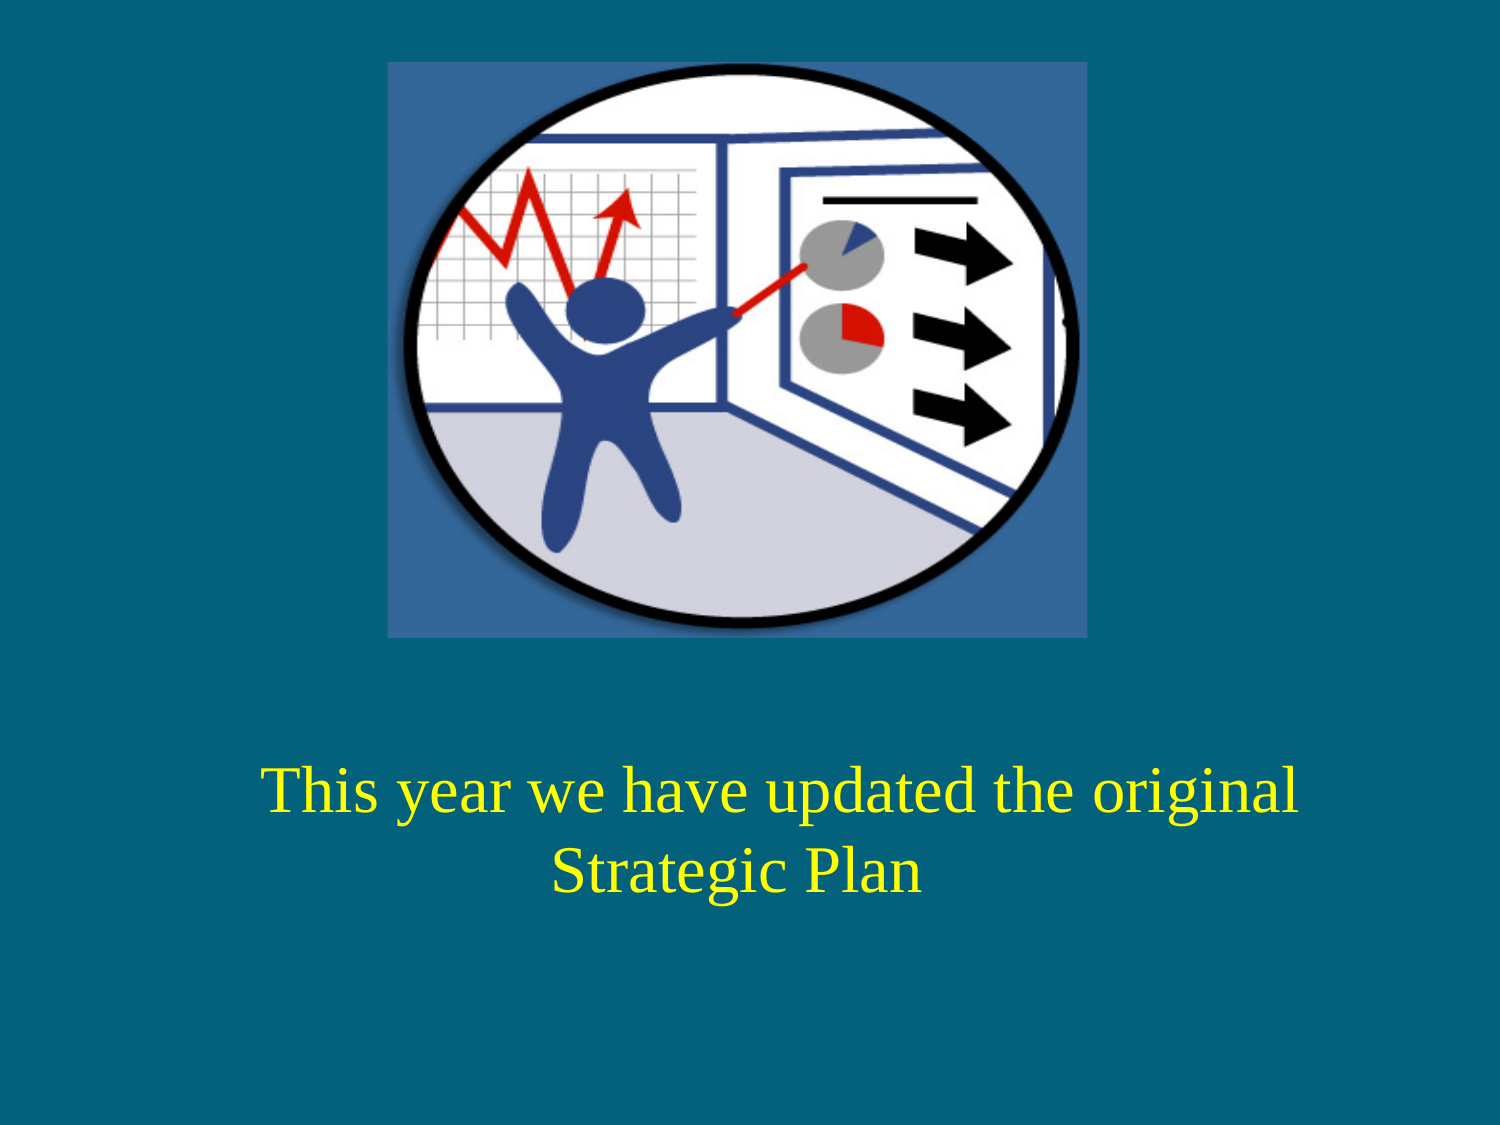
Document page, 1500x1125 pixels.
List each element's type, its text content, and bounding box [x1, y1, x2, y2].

text_box This year we have updated the original Strategic Plan [99, 738, 1375, 913]
picture [388, 63, 1087, 637]
